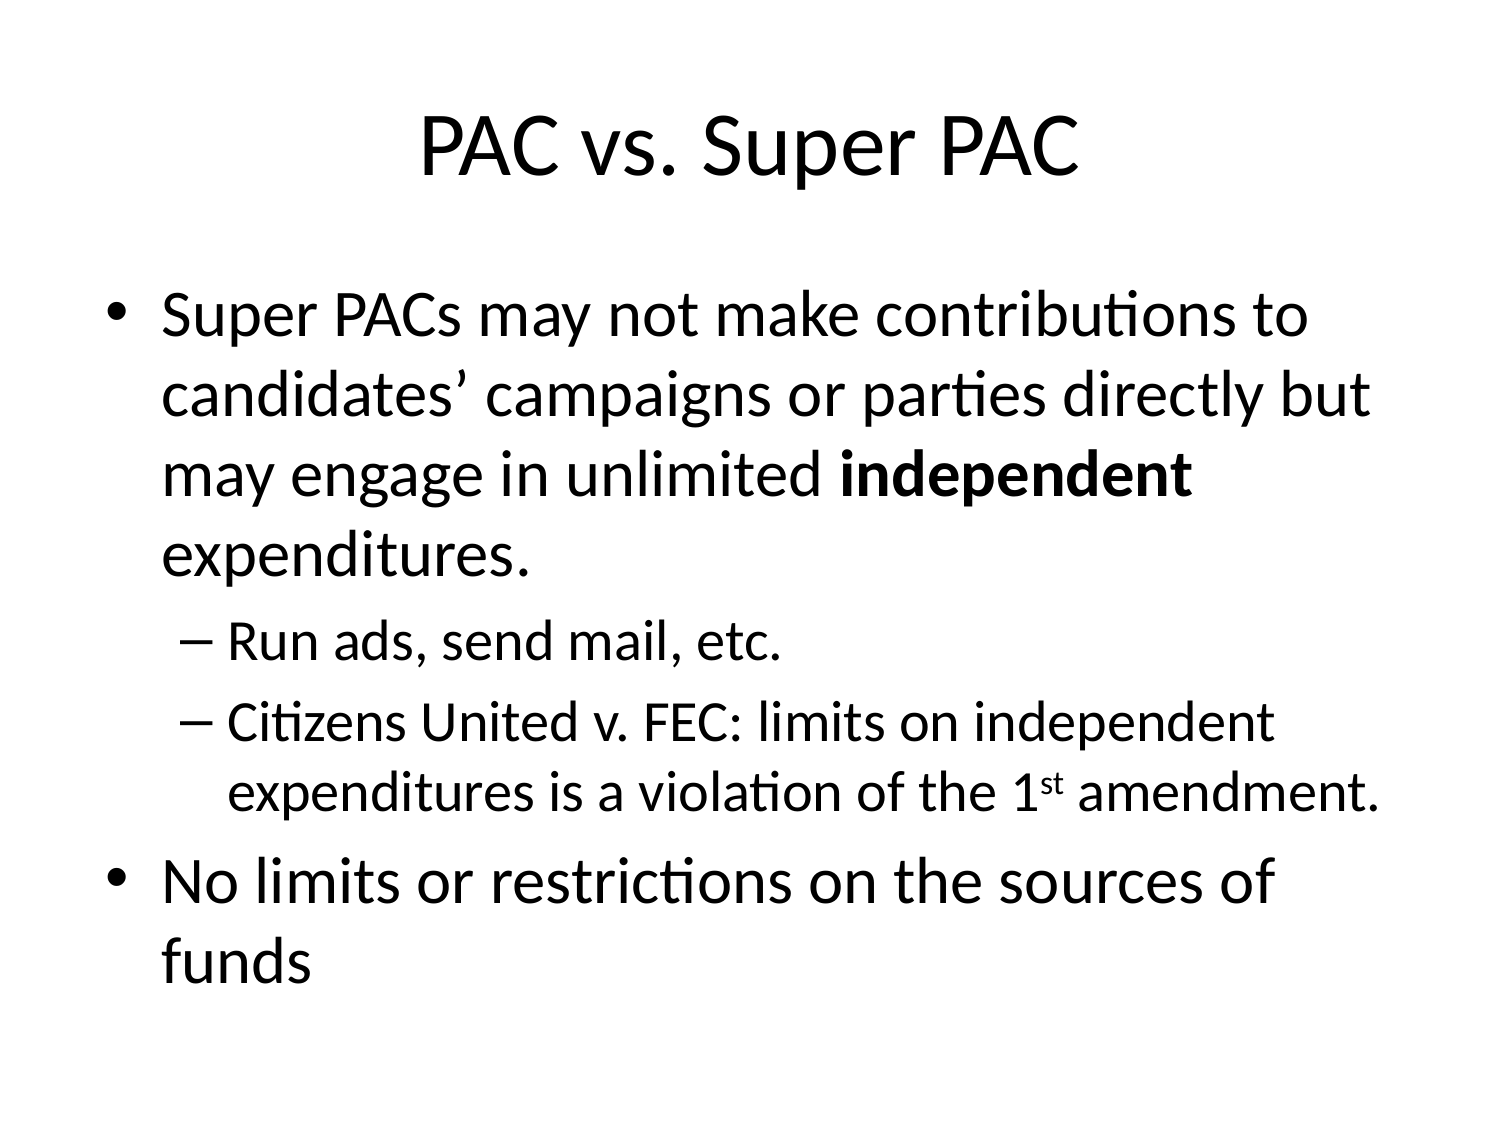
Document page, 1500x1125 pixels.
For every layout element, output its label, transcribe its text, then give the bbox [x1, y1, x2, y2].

title PAC vs. Super PAC [75, 45, 1425, 233]
list Super PACs may not make contributions to candidates’ campaigns or parties directly but may engage in unlimited independent expenditures. Run ads, send mail, etc. Citizens United v. FEC: limits on independent expenditures is a violation of the 1st amendment. No limits or restrictions on the sources of funds [90, 262, 1410, 1092]
